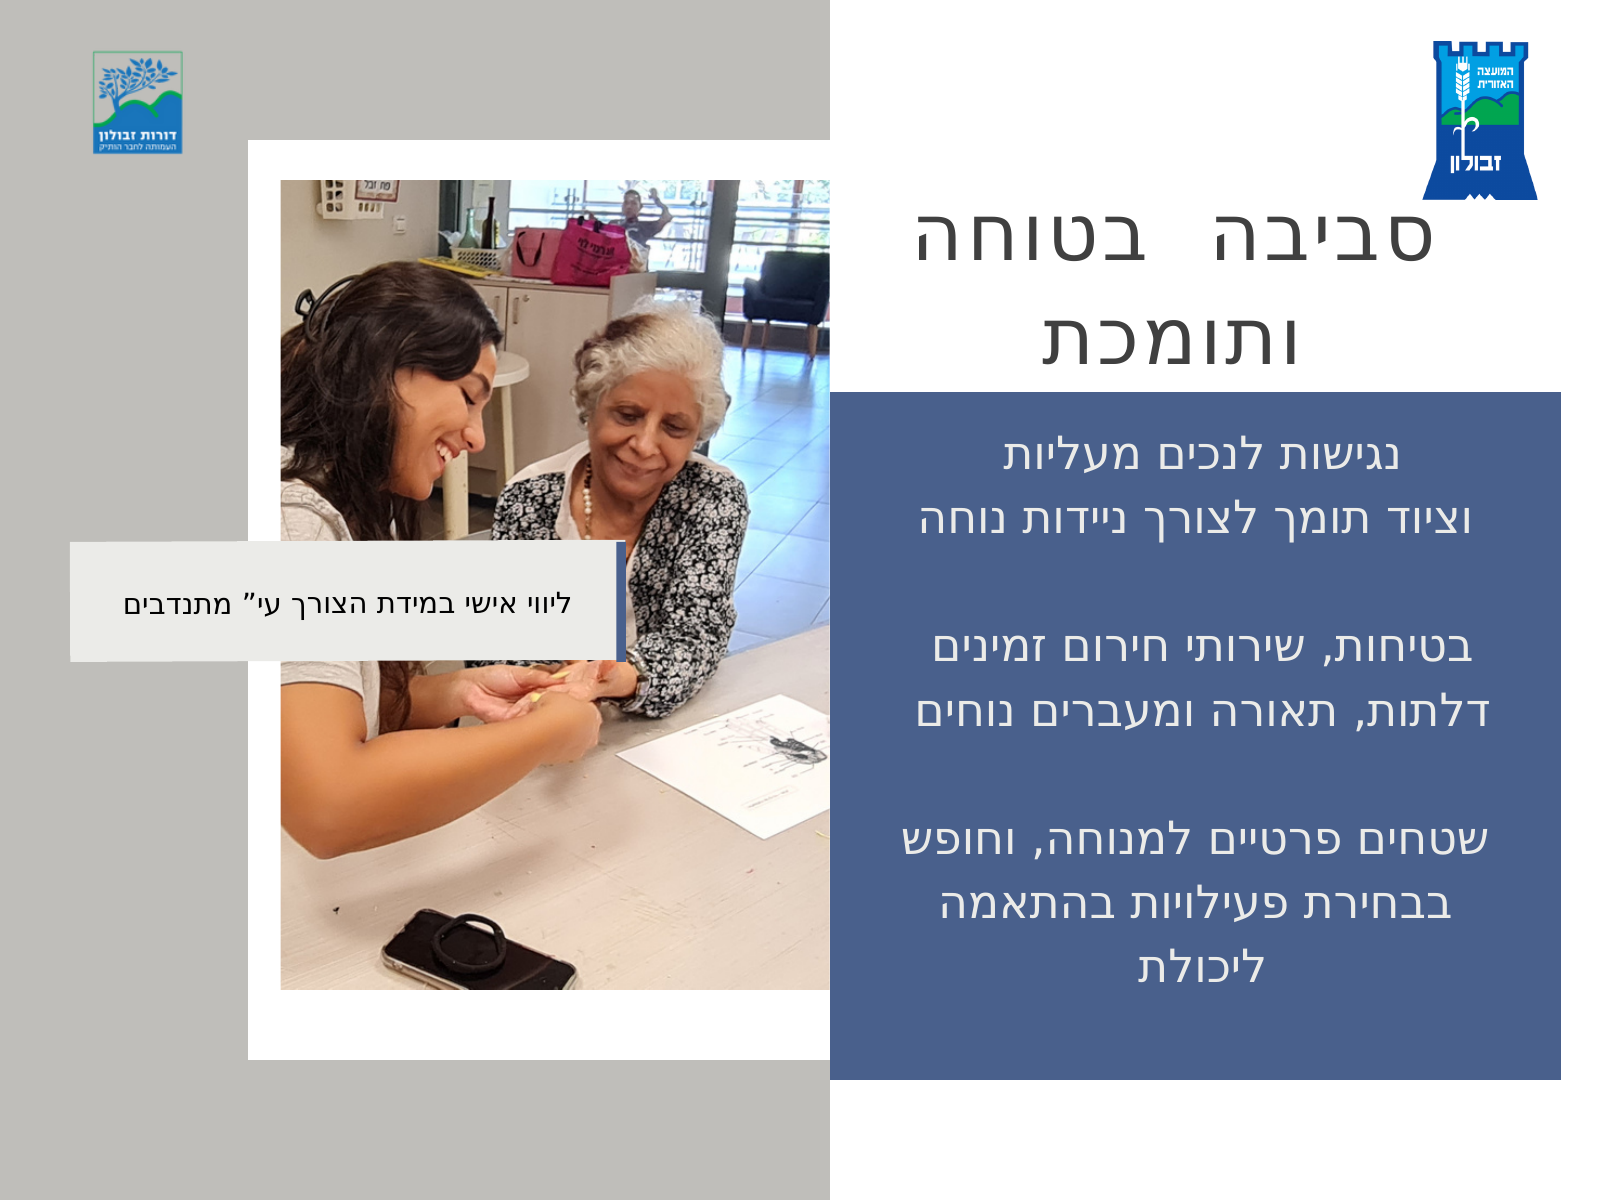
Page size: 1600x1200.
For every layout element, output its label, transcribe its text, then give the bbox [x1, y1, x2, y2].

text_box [247, 669, 824, 1061]
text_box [0, 0, 830, 1200]
text_box סביבה בטוחה ותומכת [882, 171, 1538, 381]
text_box [1422, 41, 1538, 171]
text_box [69, 540, 626, 661]
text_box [280, 180, 830, 991]
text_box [247, 139, 878, 539]
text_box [829, 391, 1562, 1081]
